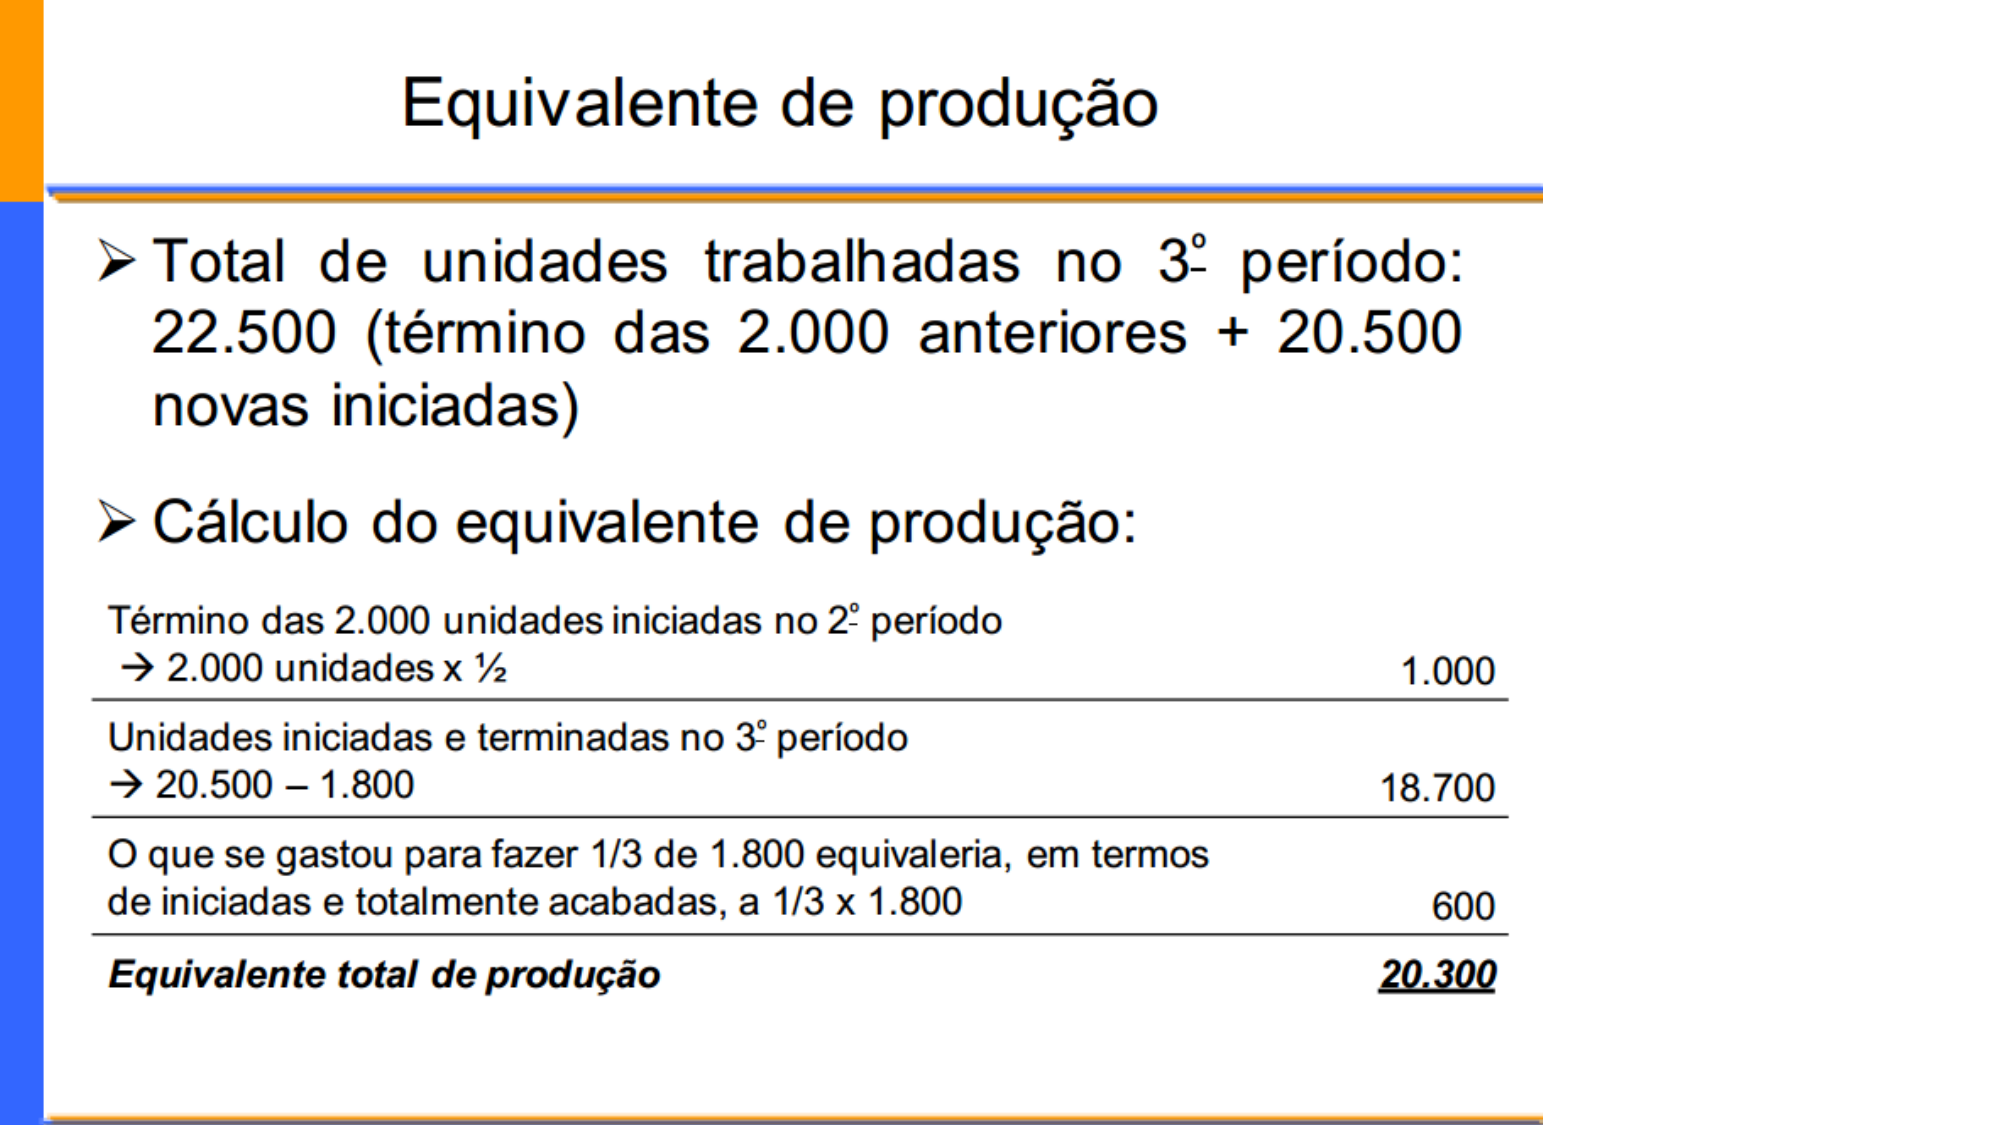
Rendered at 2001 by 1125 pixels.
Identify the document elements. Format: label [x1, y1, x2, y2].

picture [0, 0, 1543, 1125]
